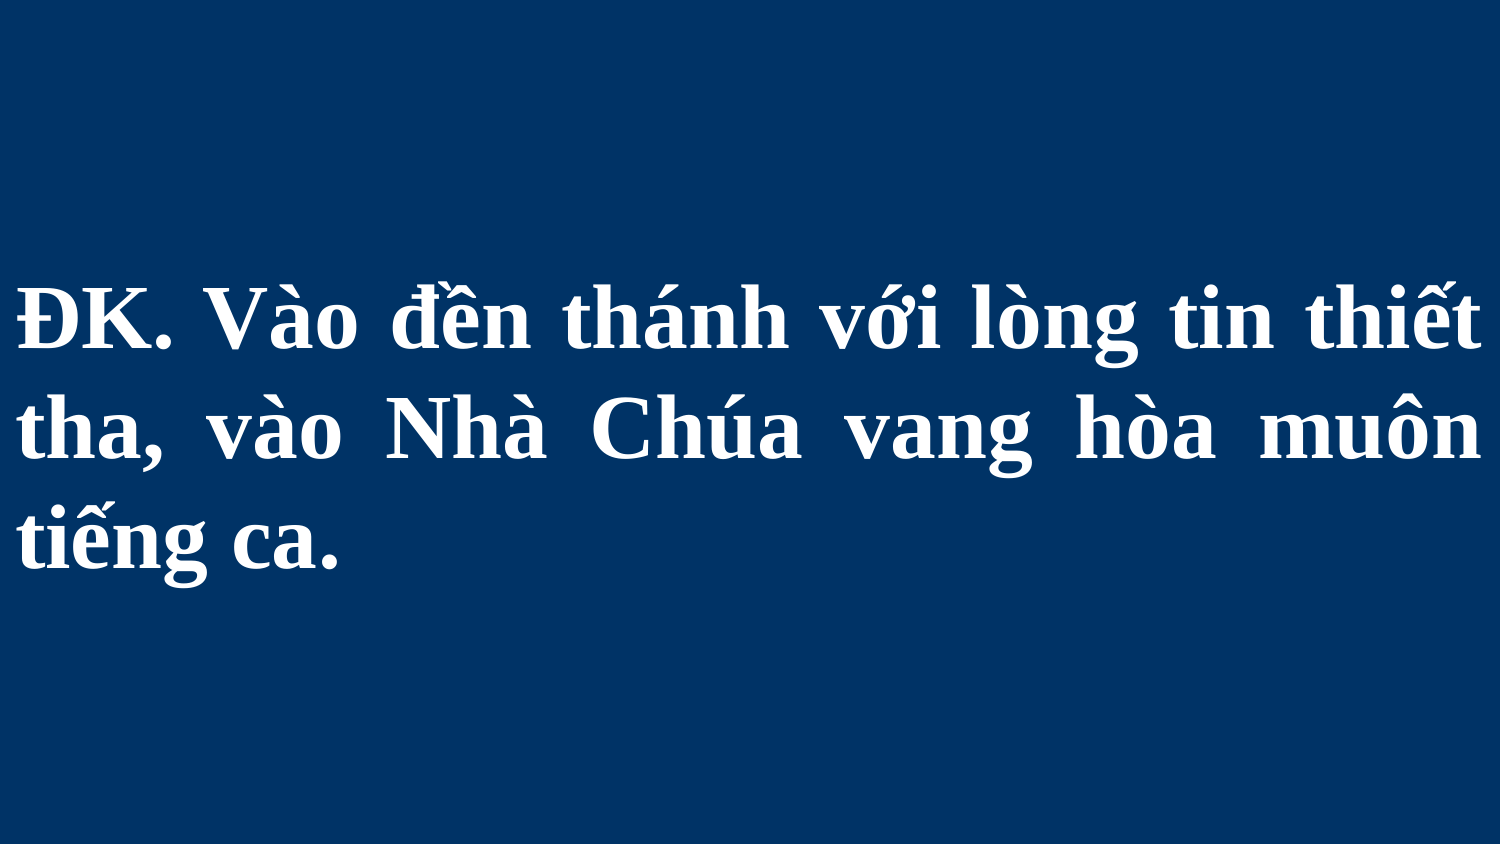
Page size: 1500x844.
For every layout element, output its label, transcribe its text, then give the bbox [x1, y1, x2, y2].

title ĐK. Vào đền thánh với lòng tin thiết tha, vào Nhà Chúa vang hòa muôn tiếng ca. [0, 0, 1500, 844]
